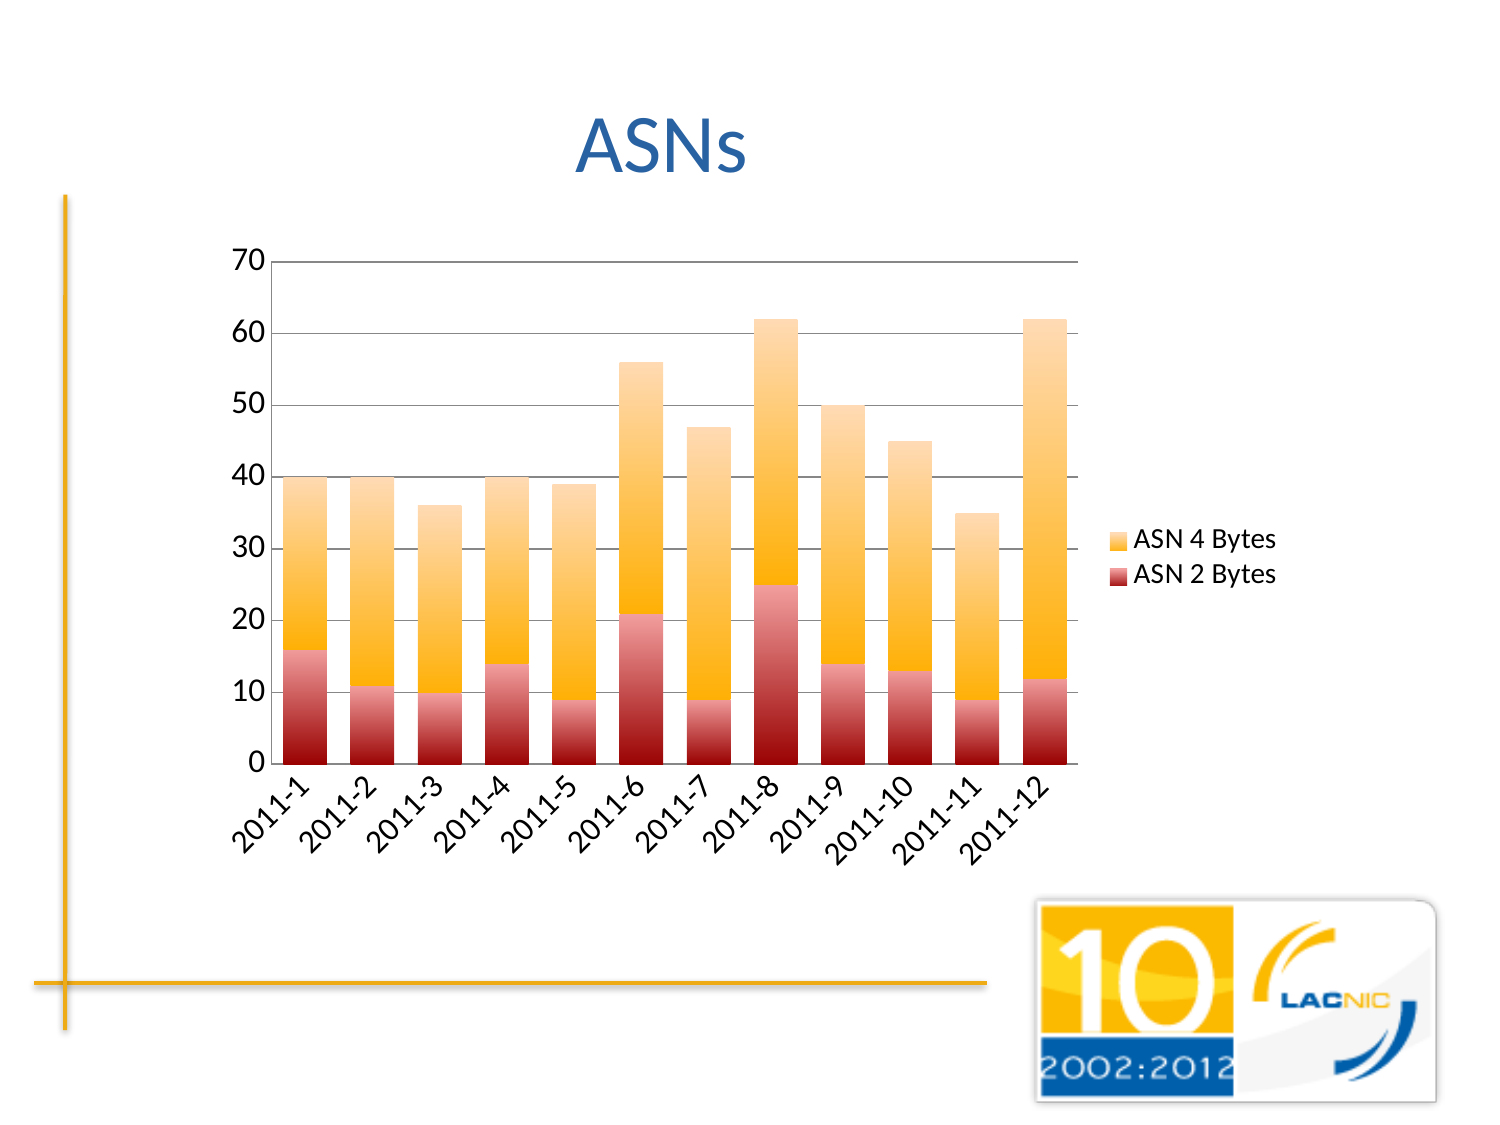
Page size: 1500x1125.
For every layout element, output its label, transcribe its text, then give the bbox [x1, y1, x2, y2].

title ASNs [99, 45, 1225, 233]
picture [1027, 893, 1445, 1111]
chart [203, 232, 1299, 887]
